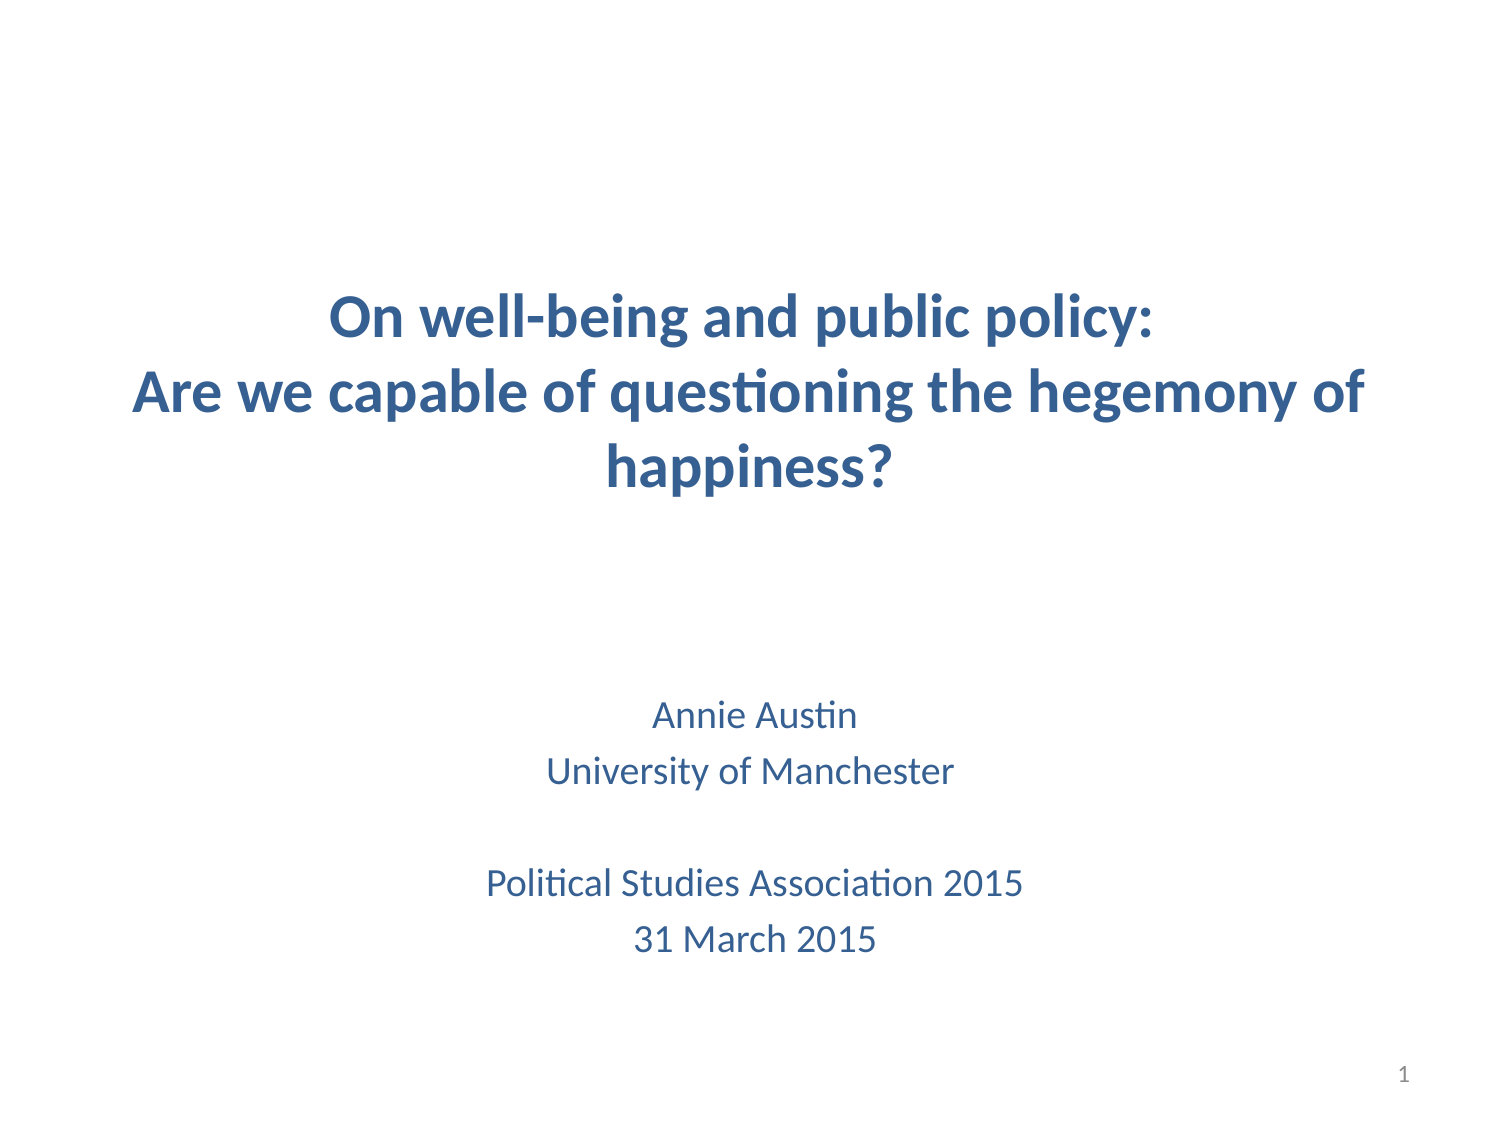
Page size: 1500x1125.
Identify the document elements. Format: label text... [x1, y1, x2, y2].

subtitle Annie Austin University of Manchester Political Studies Association 2015 31 March 2015 [230, 680, 1281, 969]
slide_number 1 [1074, 1042, 1425, 1103]
title On well-being and public policy: Are we capable of questioning the hegemony of happiness? [112, 267, 1388, 509]
